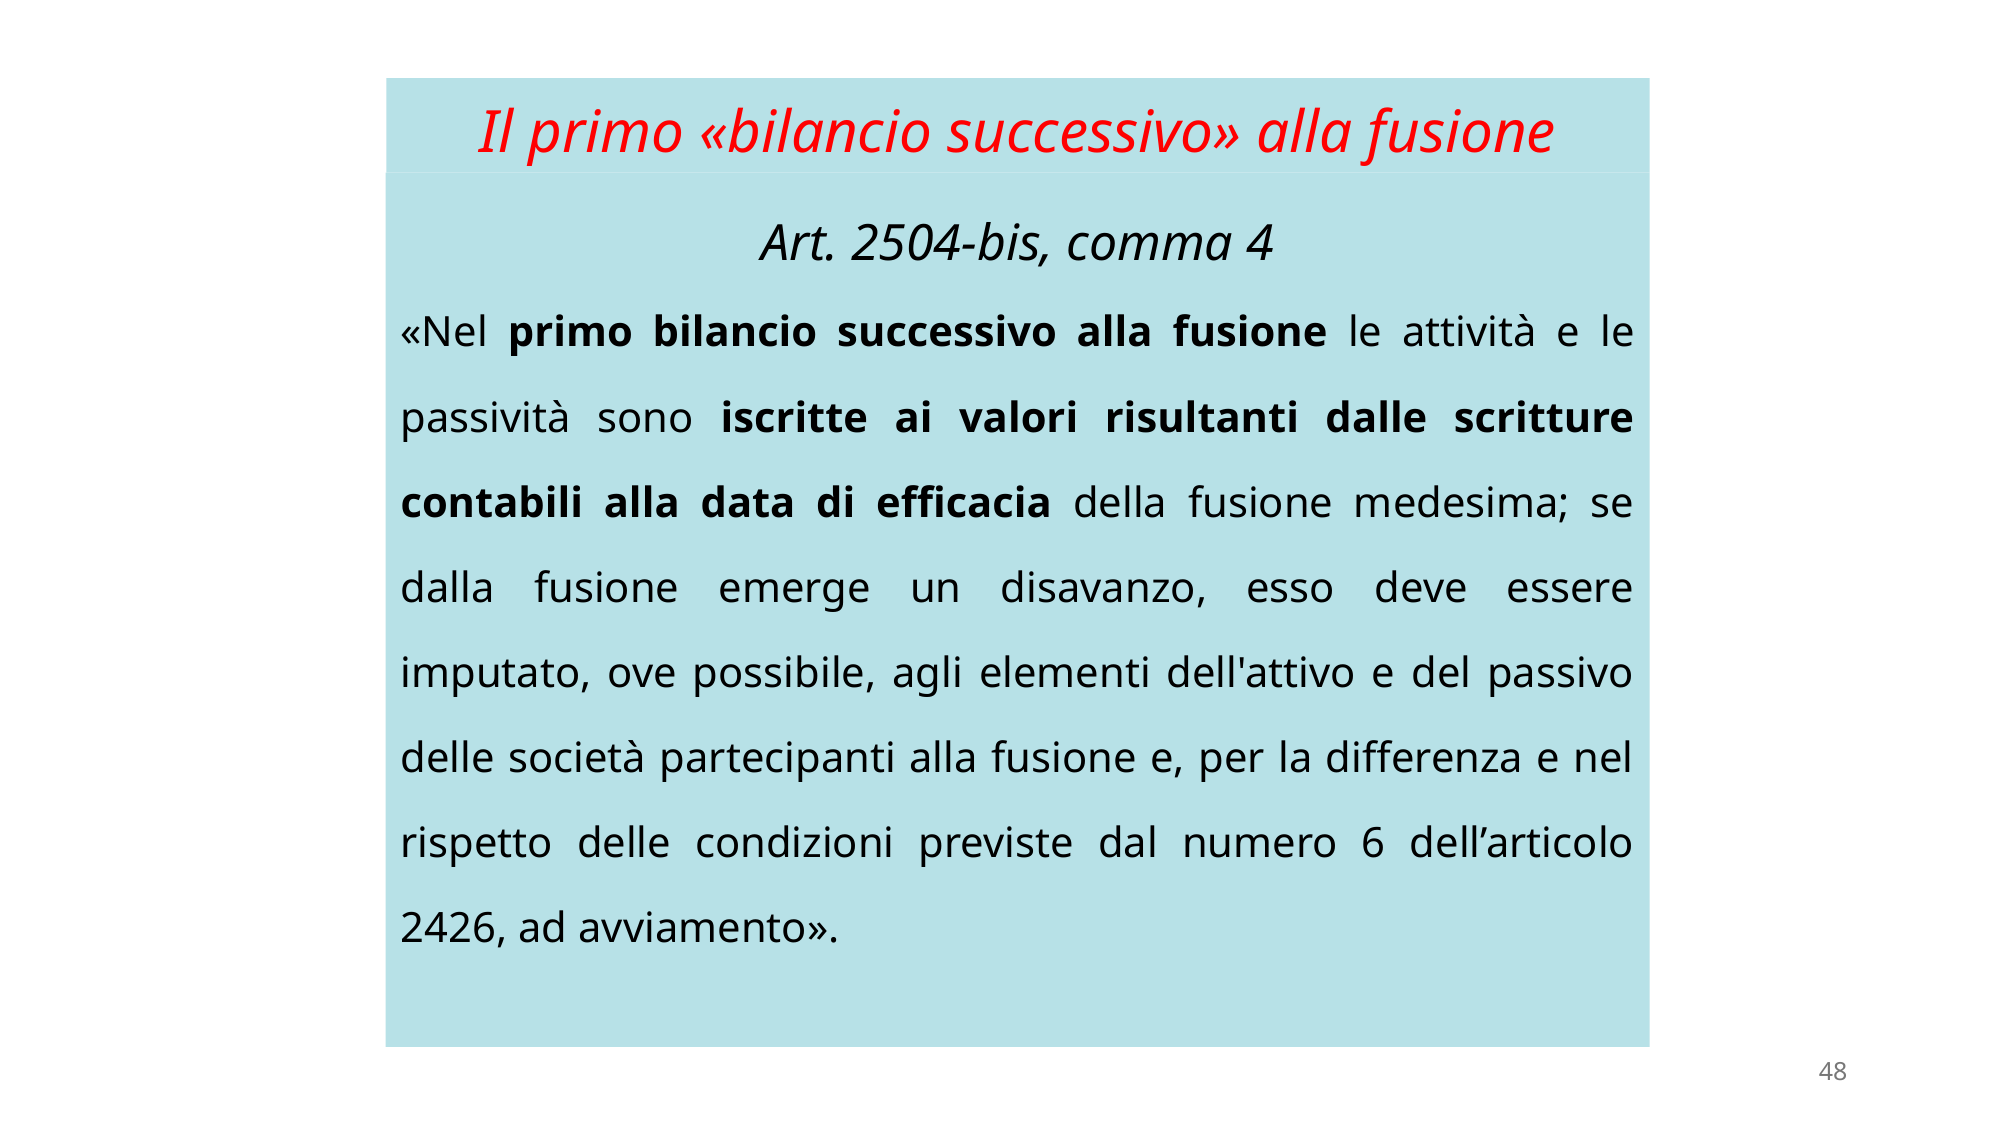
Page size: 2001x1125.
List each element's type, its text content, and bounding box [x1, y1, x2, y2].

slide_number 48 [1412, 1042, 1863, 1103]
subtitle Art. 2504-bis, comma 4 «Nel primo bilancio successivo alla fusione le attività e le passività sono iscritte ai valori risultanti dalle scritture contabili alla data di efficacia della fusione medesima; se dalla fusione emerge un disavanzo, esso deve essere imputato, ove possibile, agli elementi dell'attivo e del passivo delle società partecipanti alla fusione e, per la differenza e nel rispetto delle condizioni previste dal numero 6 dell’articolo 2426, ad avviamento». [385, 172, 1650, 1047]
title Il primo «bilancio successivo» alla fusione [386, 78, 1650, 172]
